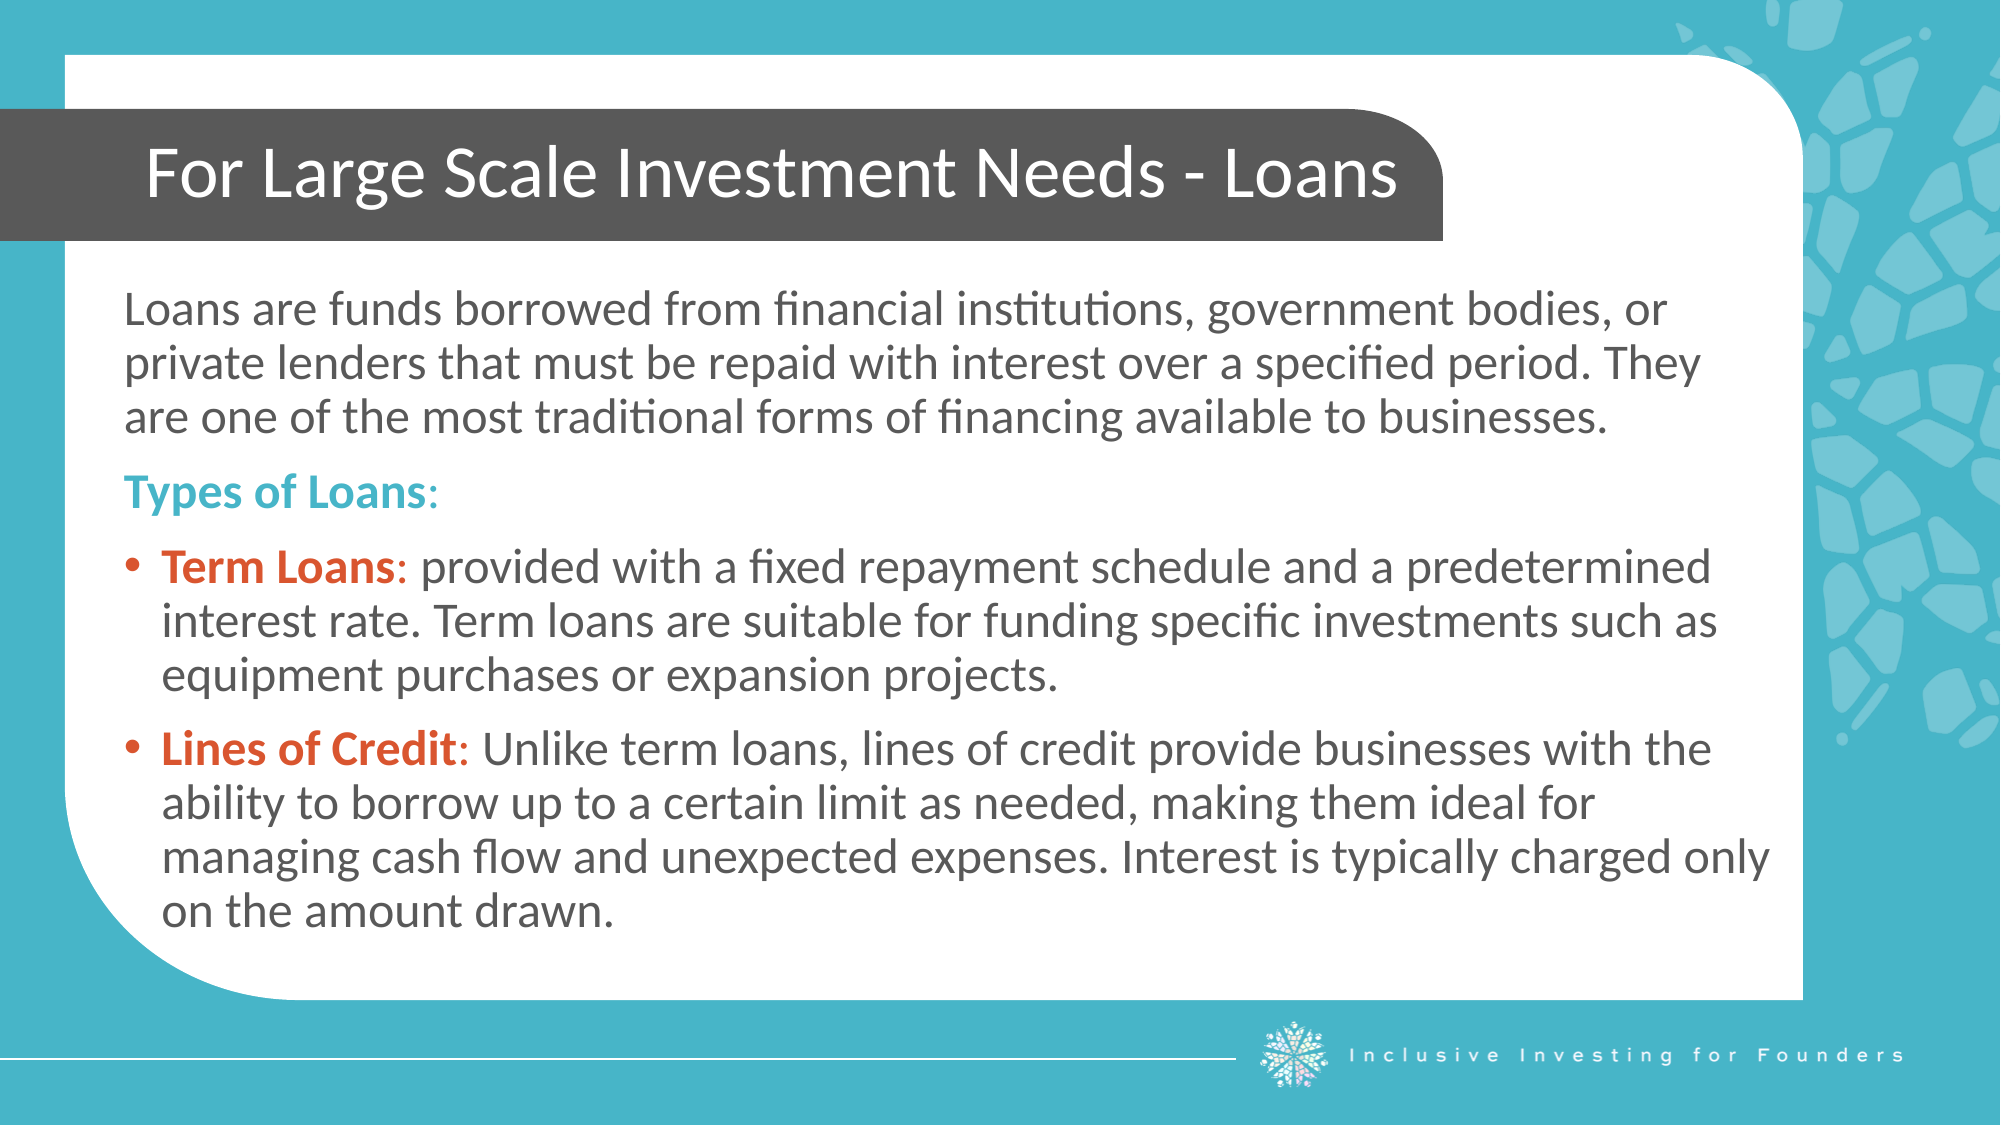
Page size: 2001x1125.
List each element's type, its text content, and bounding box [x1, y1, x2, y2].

list For Large Scale Investment Needs - Loans [130, 124, 1712, 257]
list Loans are funds borrowed from financial institutions, government bodies, or private lenders that must be repaid with interest over a specified period. They are one of the most traditional forms of financing available to businesses. Types of Loans: Term Loans: provided with a fixed repayment schedule and a predetermined interest rate. Term loans are suitable for funding specific investments such as equipment purchases or expansion projects. Lines of Credit: Unlike term loans, lines of credit provide businesses with the ability to borrow up to a certain limit as needed, making them ideal for managing cash flow and unexpected expenses. Interest is typically charged only on the amount drawn. [109, 274, 1788, 551]
text_box [0, 107, 1408, 242]
